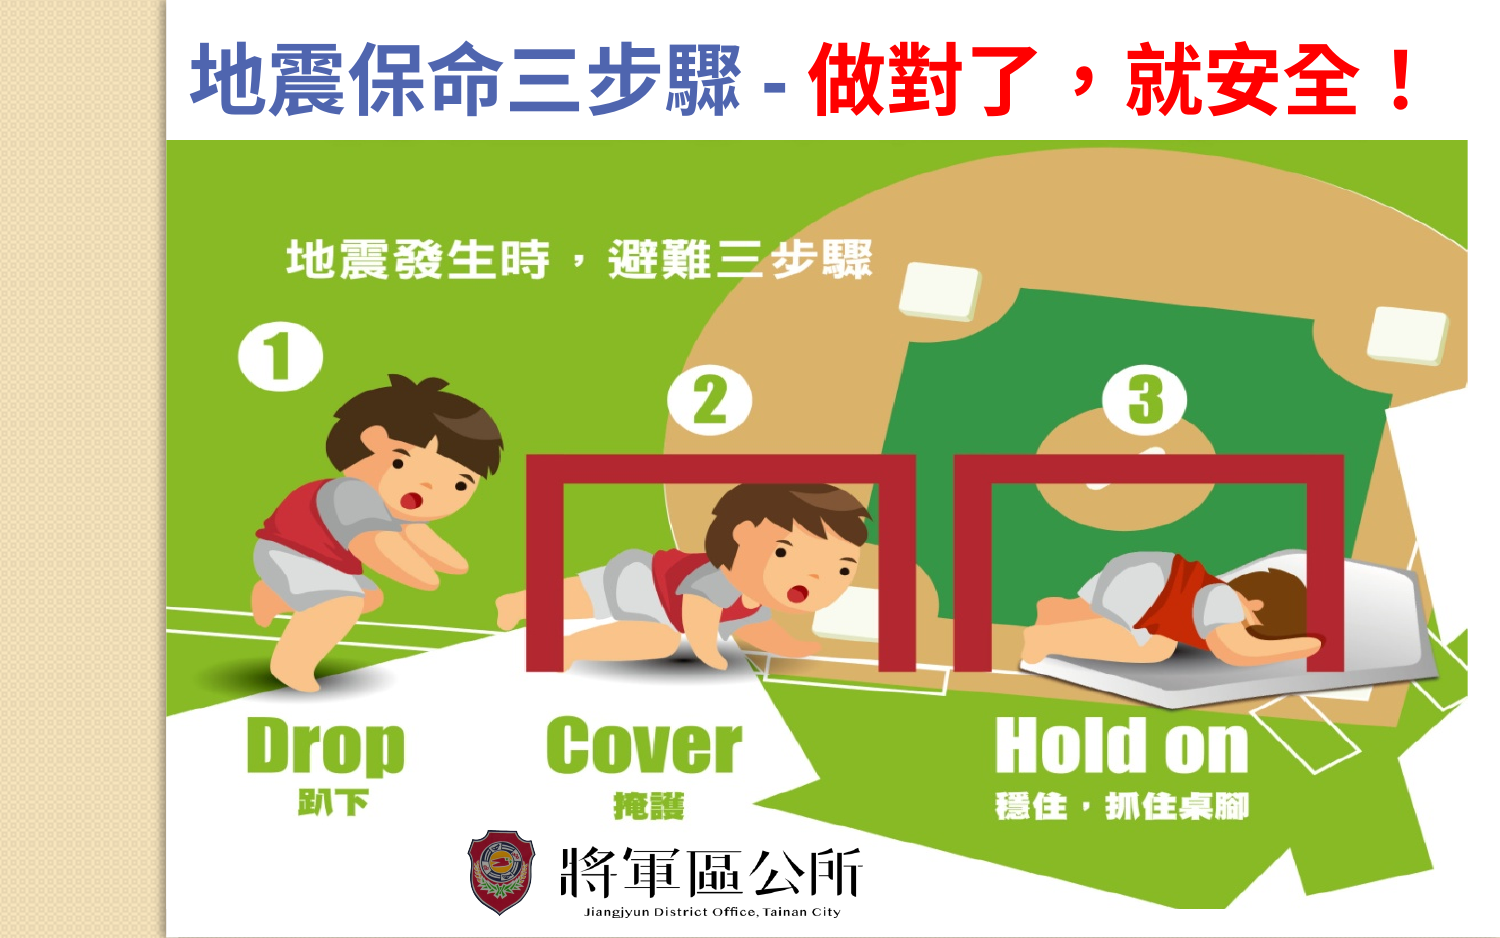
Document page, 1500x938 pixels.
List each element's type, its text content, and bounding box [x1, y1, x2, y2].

picture [166, 140, 1468, 918]
text_box 地震保命三步驟-做對了，就安全！ [171, 25, 1459, 130]
